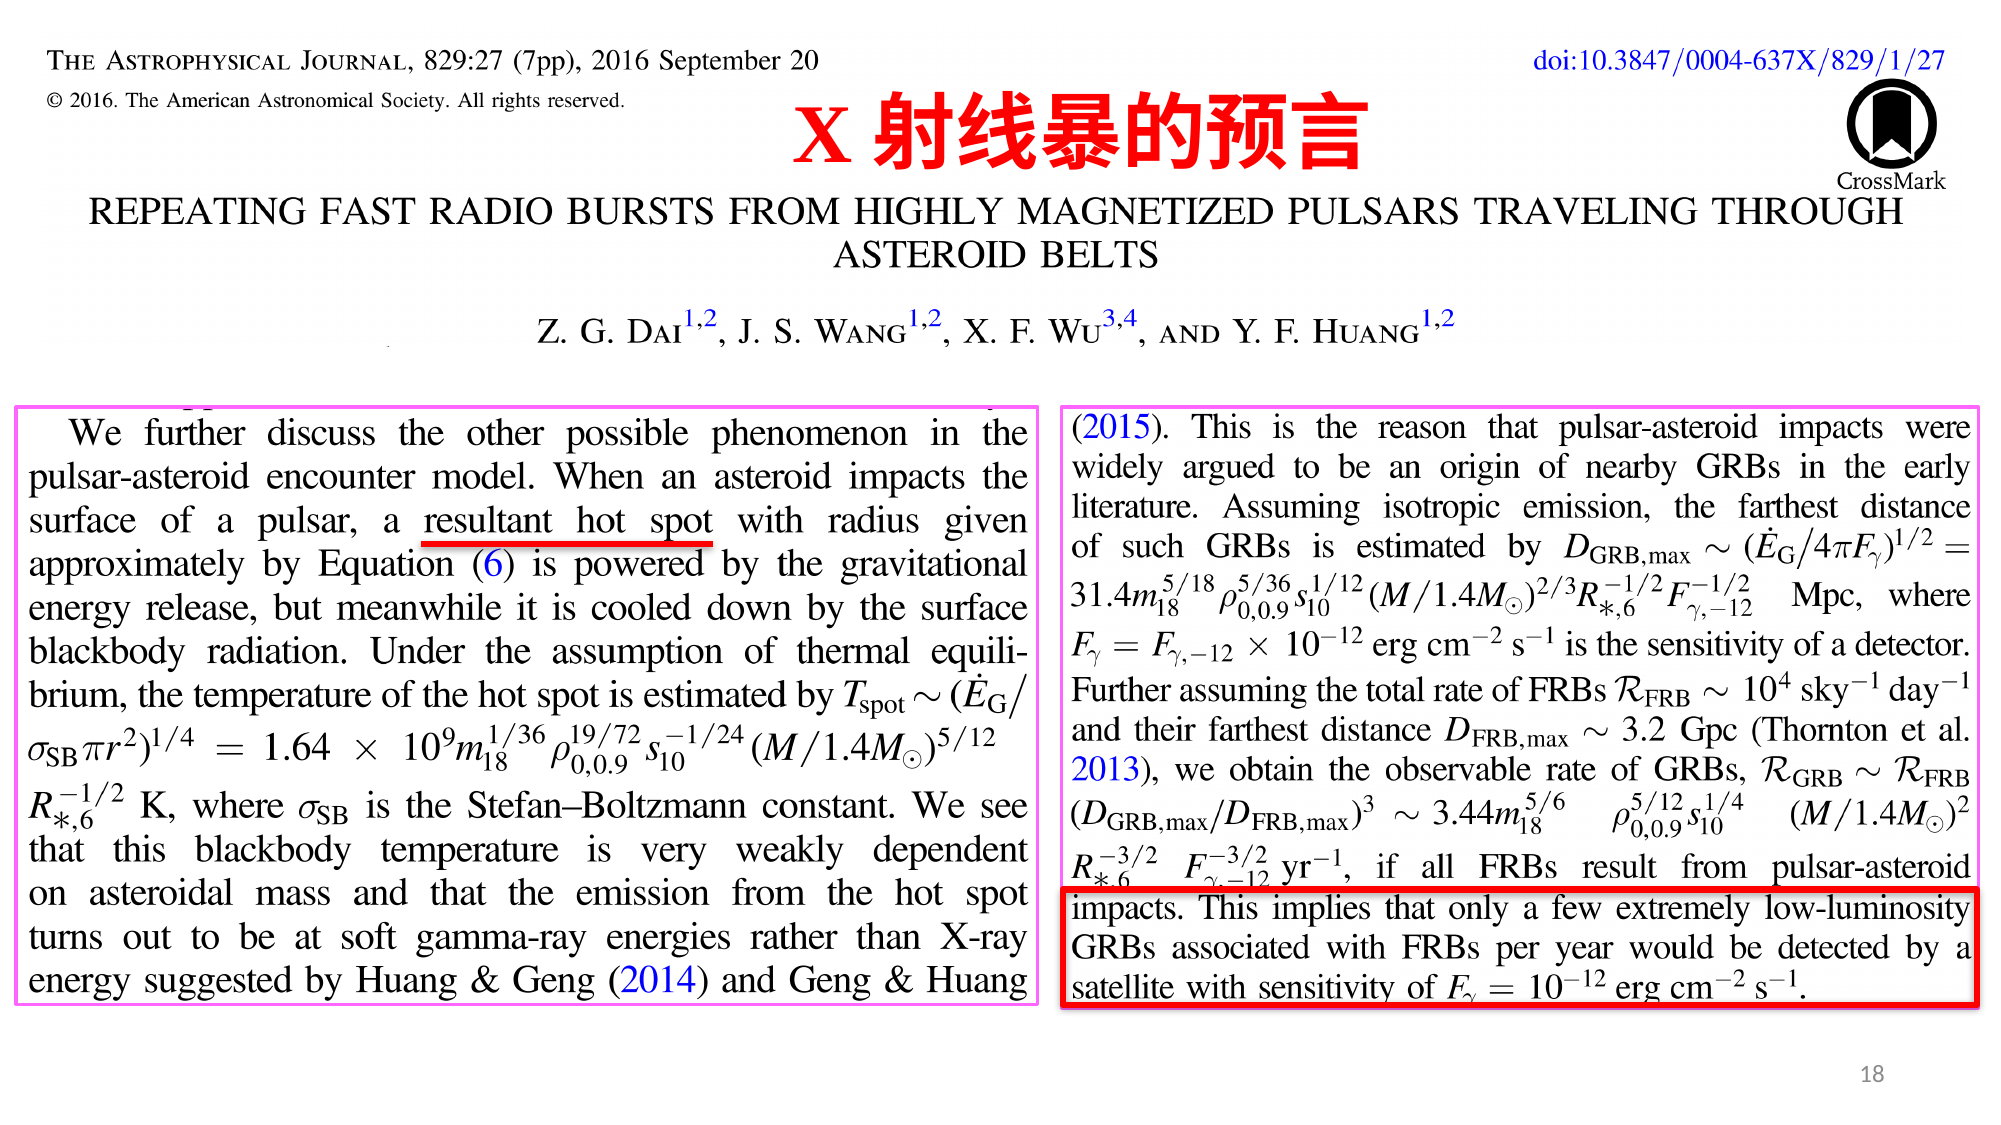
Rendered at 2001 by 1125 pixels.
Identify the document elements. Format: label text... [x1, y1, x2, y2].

picture [17, 408, 1037, 1003]
picture [1062, 408, 1977, 1008]
slide_number 18 [1433, 1042, 1900, 1103]
picture [37, 22, 1963, 348]
